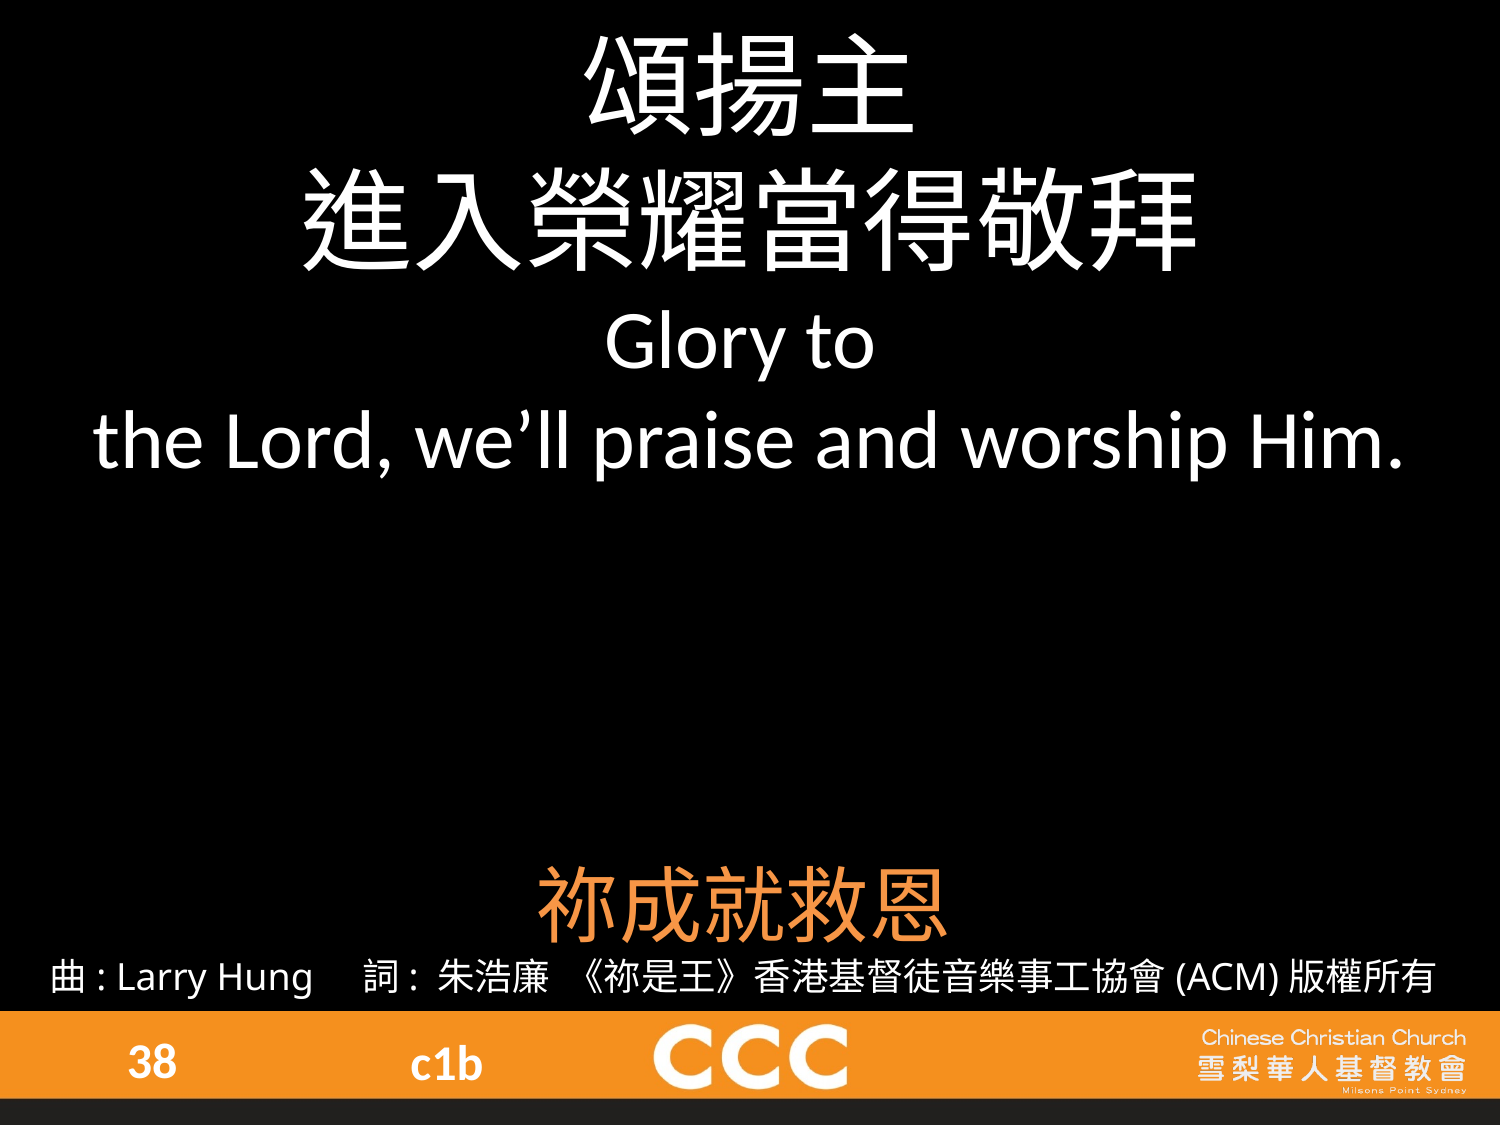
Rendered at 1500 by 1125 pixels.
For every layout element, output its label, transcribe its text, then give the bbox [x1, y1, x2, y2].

text_box c1b [395, 1023, 526, 1099]
text_box 頌揚主 進入榮耀當得敬拜 Glory to the Lord, we’ll praise and worship Him. [0, 7, 1500, 493]
slide_number 38 [112, 1020, 254, 1094]
picture [0, 1011, 1500, 1125]
text_box 祢成就救恩 曲: Larry Hung 詞: 朱浩廉 《祢是王》香港基督徒音樂事工協會(ACM)版權所有 [0, 846, 1494, 1006]
